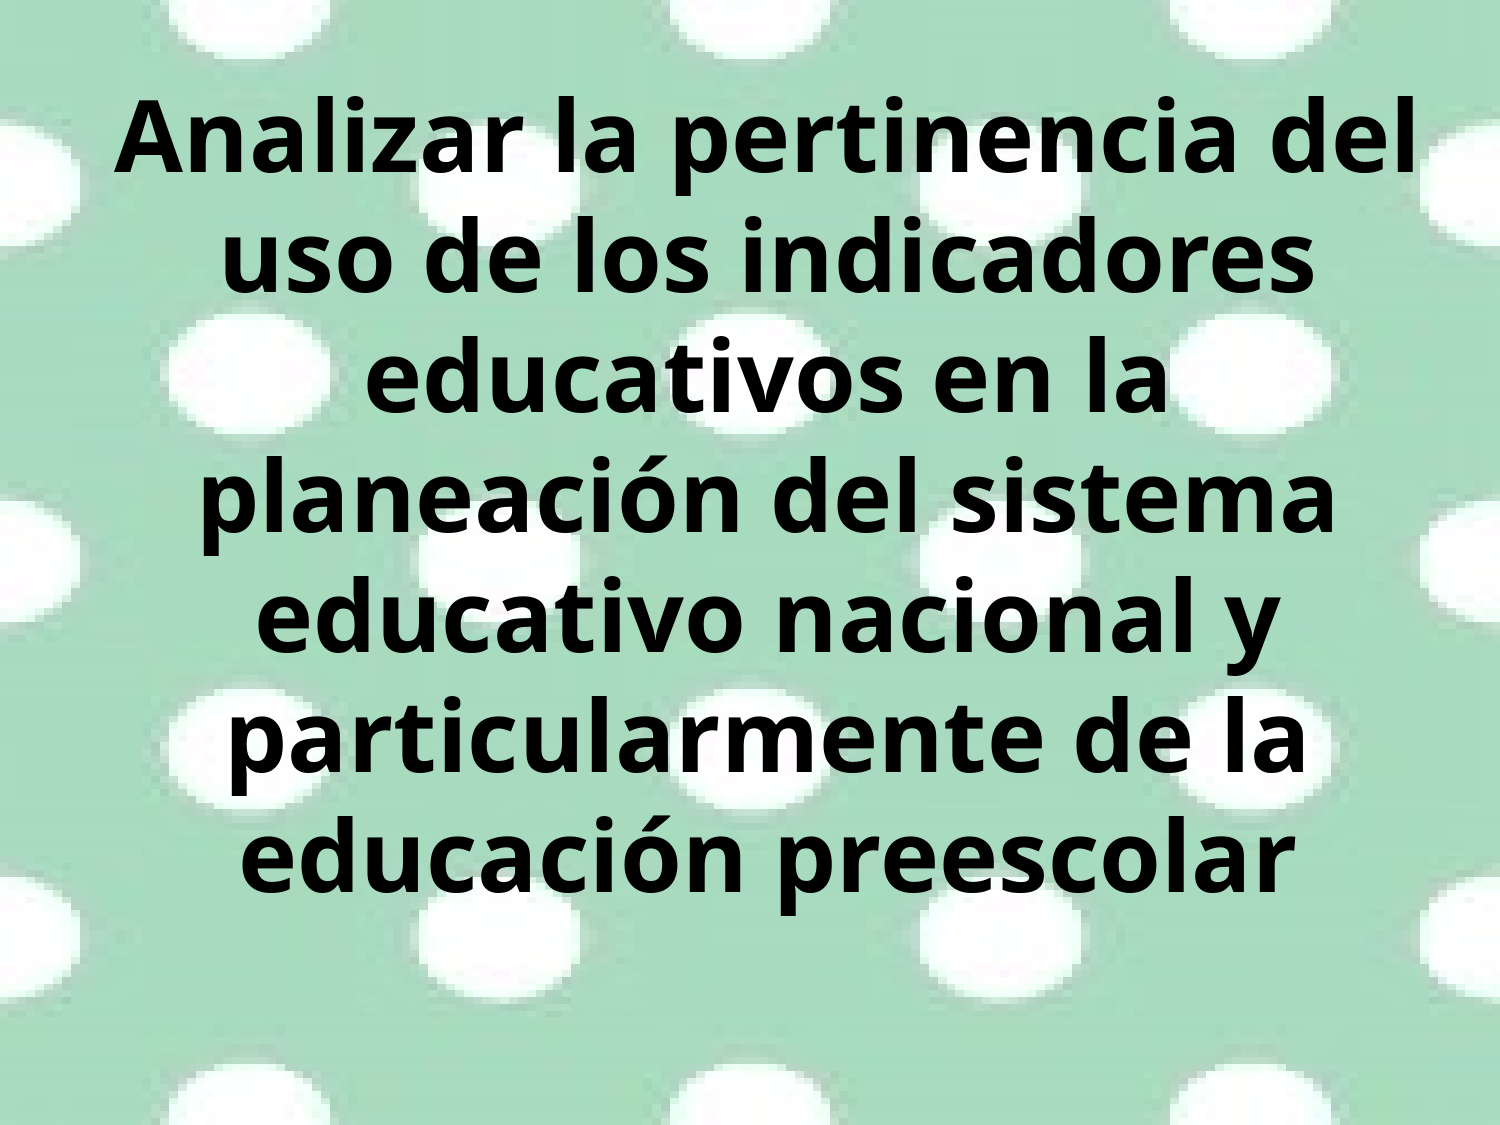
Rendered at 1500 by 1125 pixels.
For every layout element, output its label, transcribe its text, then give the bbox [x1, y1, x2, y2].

title Analizar la pertinencia del uso de los indicadores educativos en la planeación del sistema educativo nacional y particularmente de la educación preescolar [93, 398, 1444, 586]
picture [0, 0, 1500, 1125]
